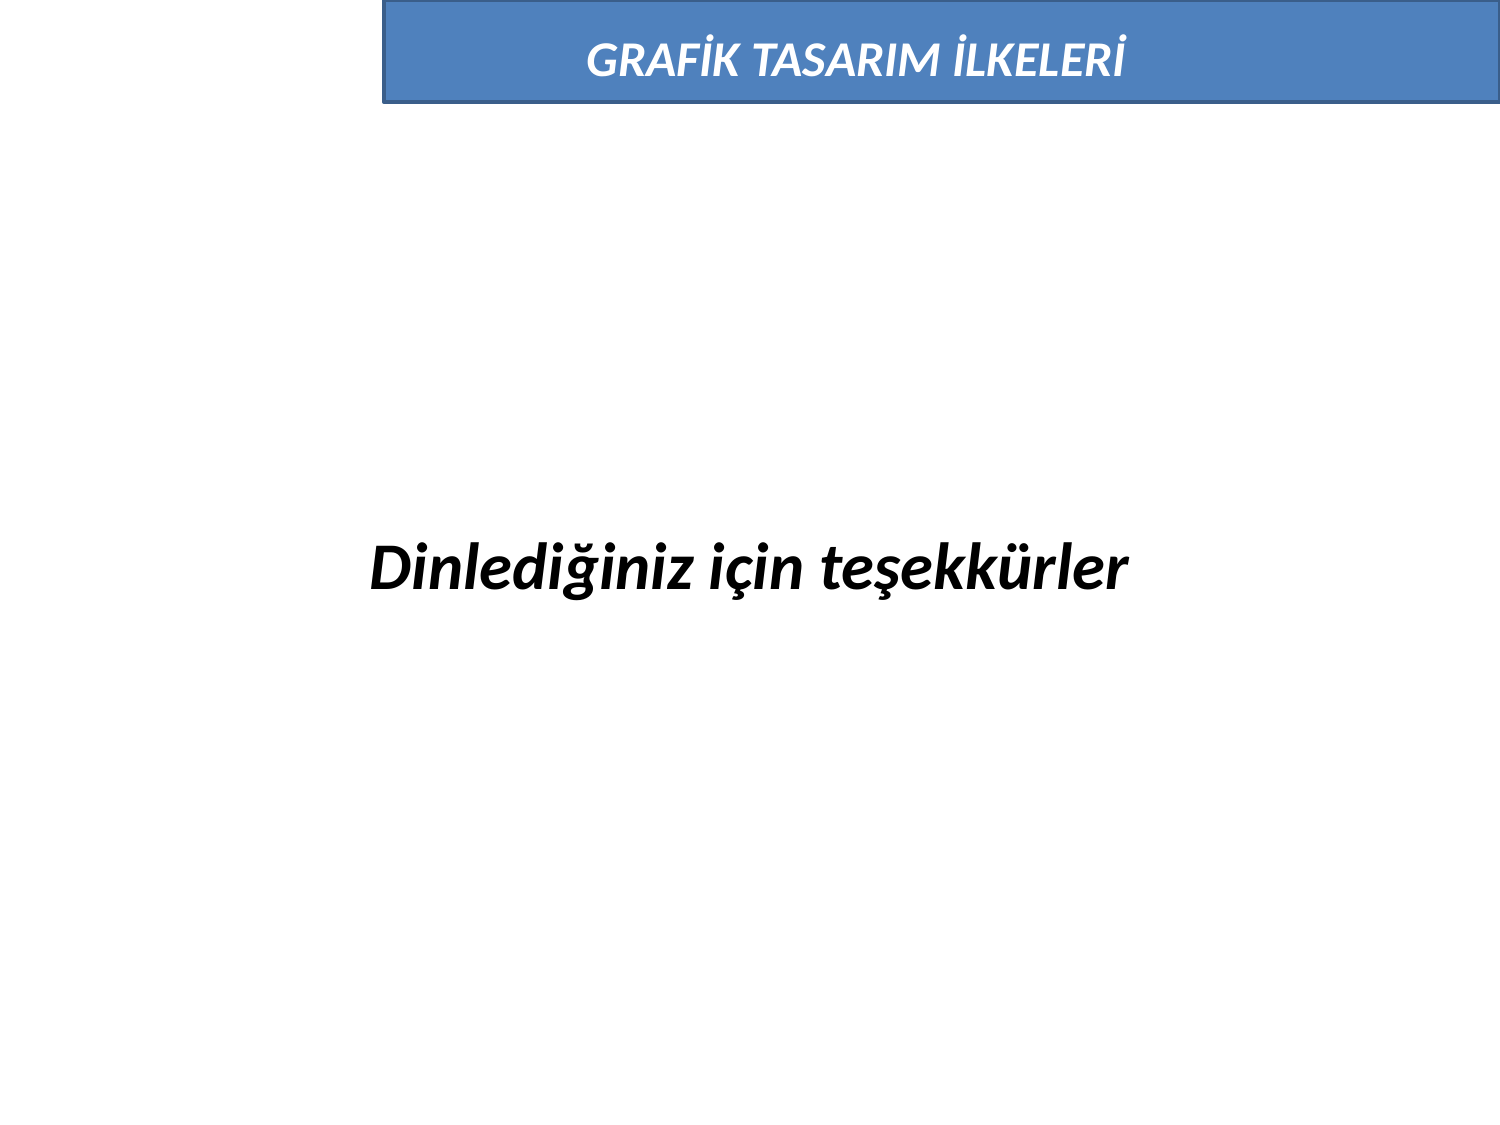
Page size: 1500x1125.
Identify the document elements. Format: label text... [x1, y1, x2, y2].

text_box [383, 0, 1500, 102]
text_box Dinlediğiniz için teşekkürler [264, 515, 1236, 610]
text_box GRAFİK TASARIM İLKELERİ [383, 19, 1329, 94]
